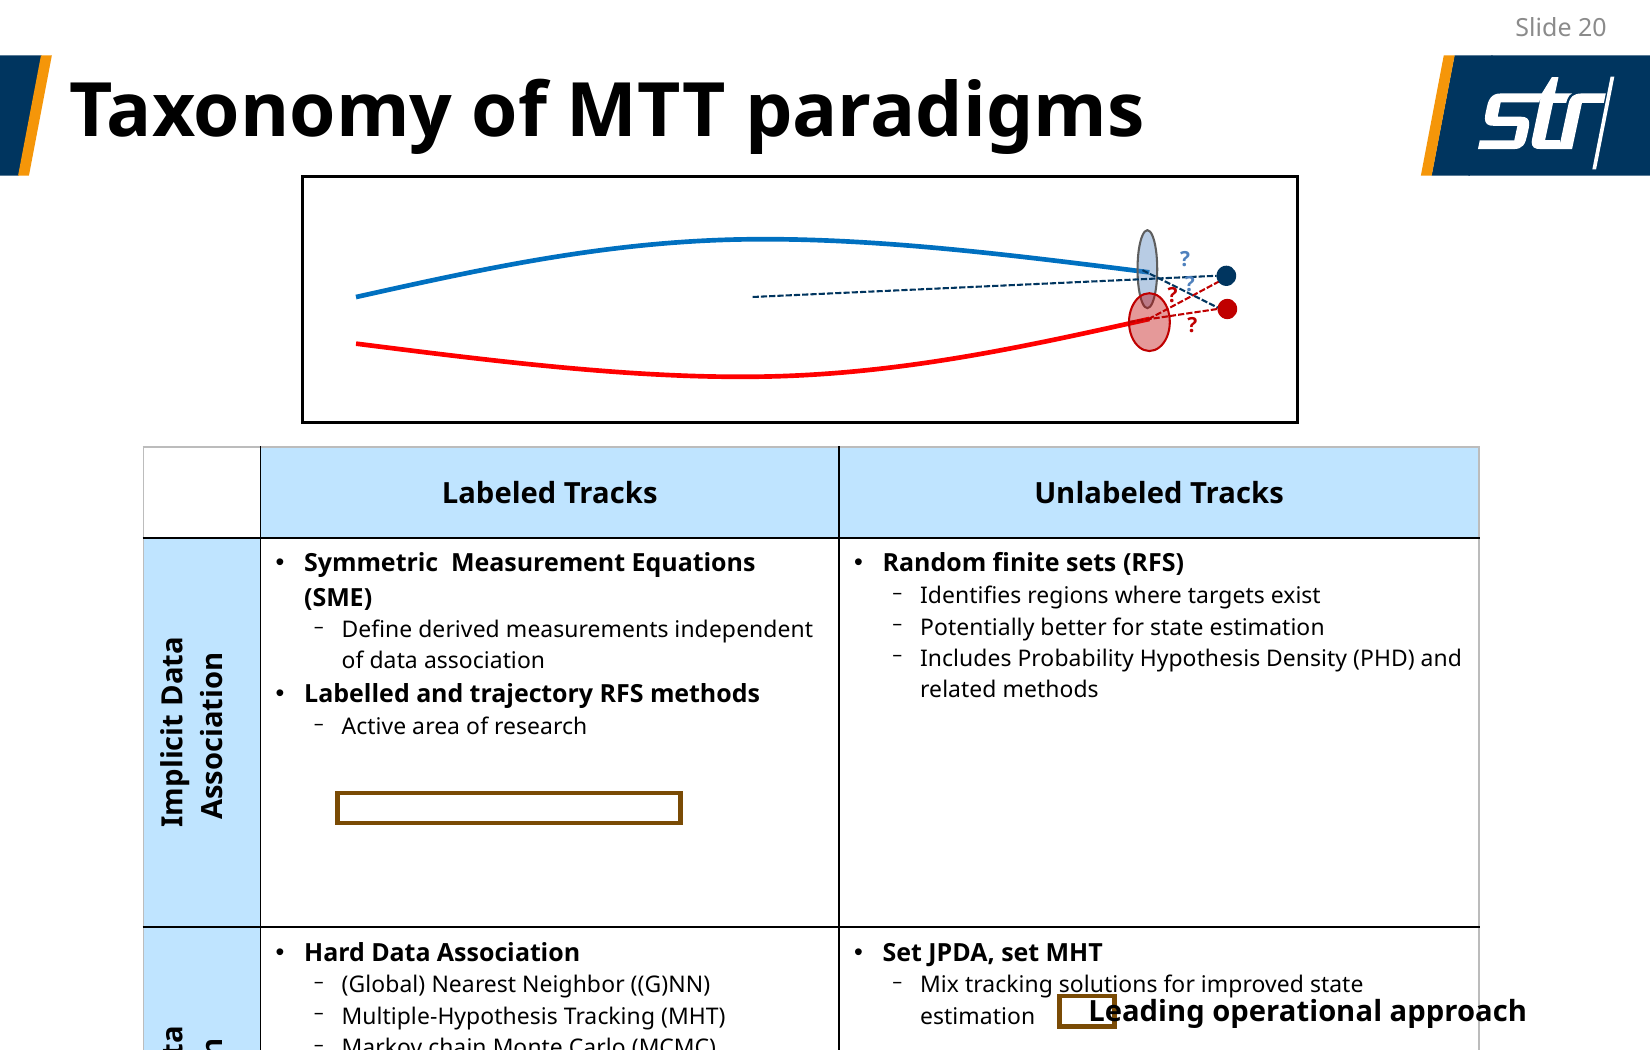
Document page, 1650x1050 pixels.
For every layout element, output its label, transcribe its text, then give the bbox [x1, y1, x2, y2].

table_header Unlabeled Tracks [840, 448, 1478, 537]
text_box [1059, 996, 1073, 1027]
title Taxonomy of MTT paradigms [54, 55, 1343, 176]
table_cell Hard Data Association (Global) Nearest Neighbor ((G)NN) Multiple-Hypothesis Tracking (MHT) Markov chain Monte Carlo (MCMC) Soft Data Association (Joint) Probabilistic Data Association ((J)PDA) Probabilistic Multiple Hypothesis Tracking (PMHT) Belief propagation (BP) [261, 928, 838, 1050]
table_cell Explicit Data Association [144, 928, 260, 1050]
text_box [302, 176, 1298, 423]
table_cell Symmetric Measurement Equations (SME) Define derived measurements independent of data association Labelled and trajectory RFS methods Active area of research [261, 539, 838, 926]
table_header [144, 448, 260, 537]
slide_number Slide 20 [1403, 8, 1614, 49]
text_box [337, 792, 681, 824]
text_box Leading operational approach [1073, 984, 1550, 1035]
table_header Labeled Tracks [261, 448, 838, 537]
table_cell Implicit Data Association [144, 539, 260, 926]
table_cell Random finite sets (RFS) Identifies regions where targets exist Potentially better for state estimation Includes Probability Hypothesis Density (PHD) and related methods [840, 539, 1478, 926]
table_cell Set JPDA, set MHT Mix tracking solutions for improved state estimation [840, 928, 1478, 1050]
